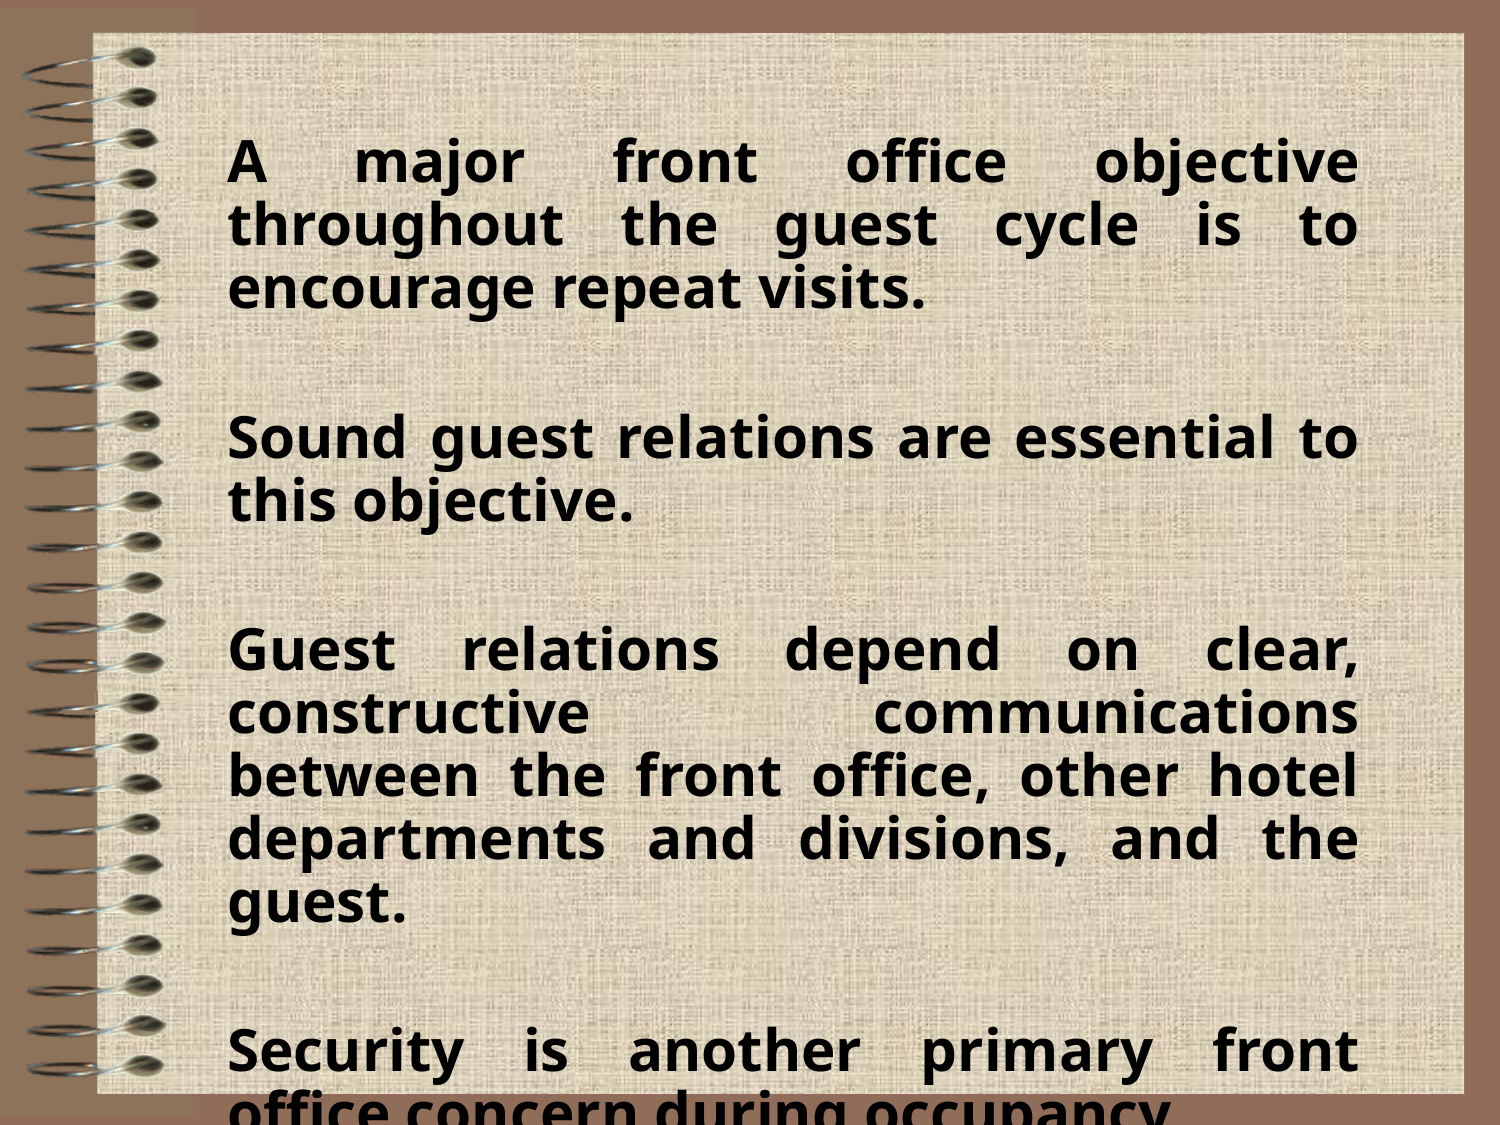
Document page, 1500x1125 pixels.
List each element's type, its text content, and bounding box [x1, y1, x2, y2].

subtitle A major front office objective throughout the guest cycle is to encourage repeat visits. Sound guest relations are essential to this objective. Guest relations depend on clear, constructive communications between the front office, other hotel departments and divisions, and the guest. Security is another primary front office concern during occupancy. [212, 124, 1376, 1038]
picture [0, 8, 1465, 1115]
